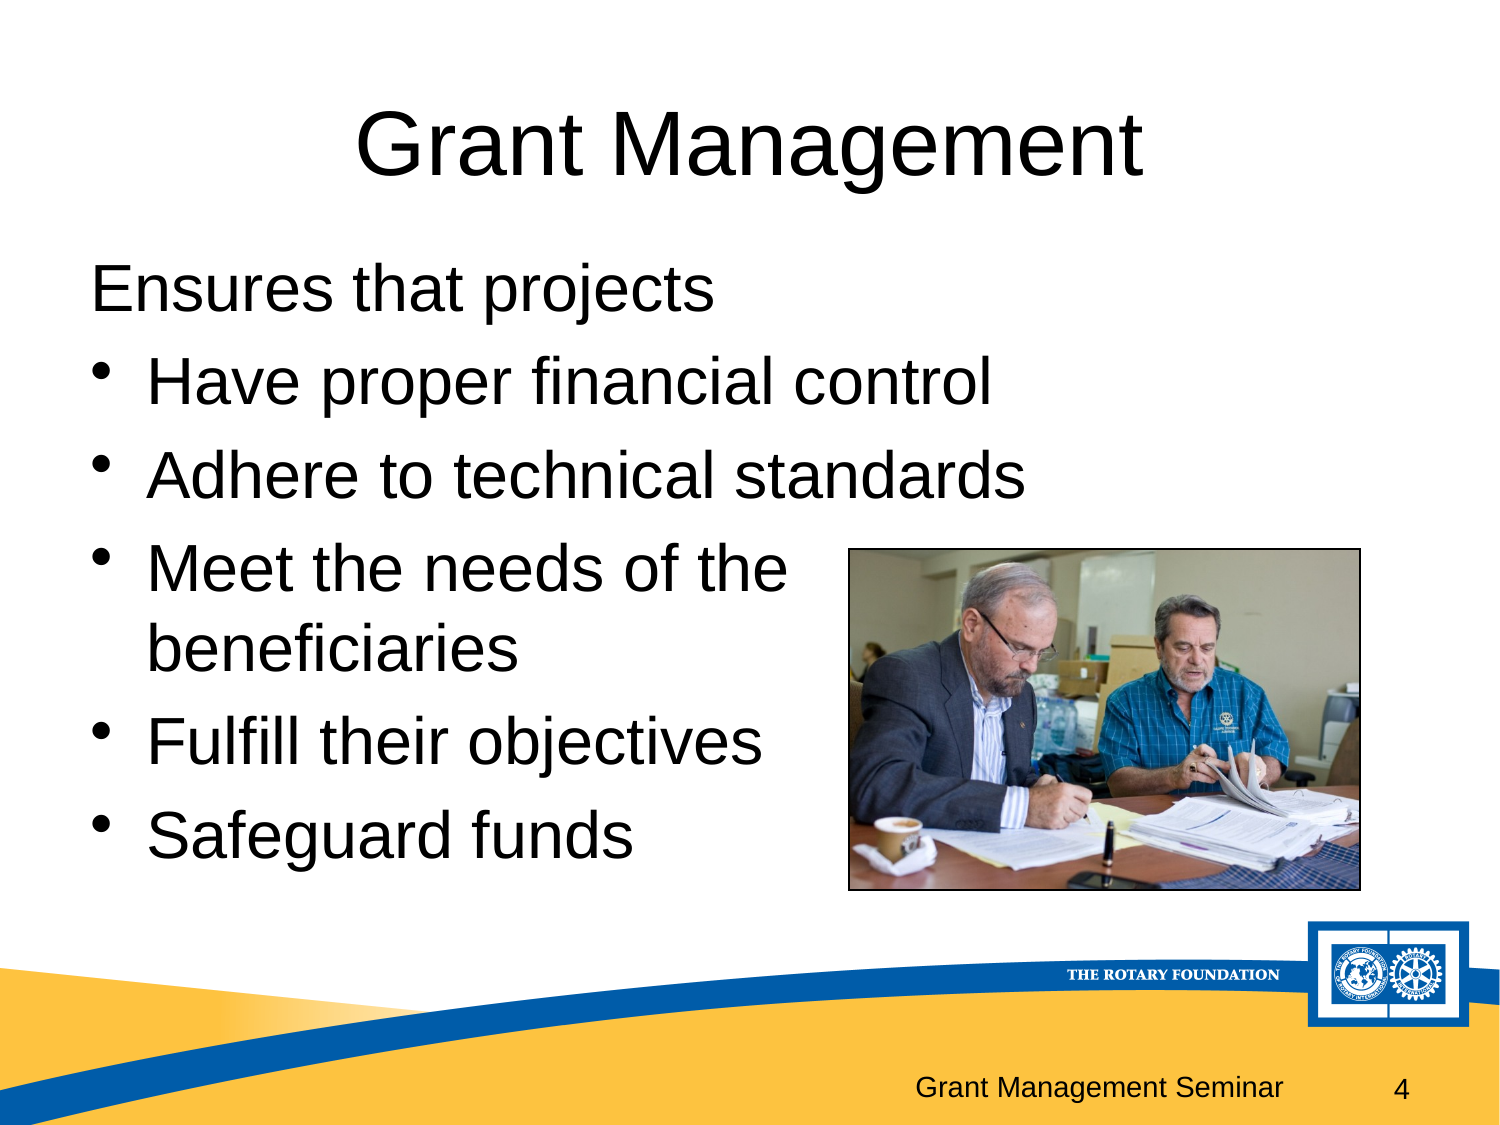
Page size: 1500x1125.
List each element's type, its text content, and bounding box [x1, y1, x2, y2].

picture [0, 0, 1500, 1125]
list Ensures that projects Have proper financial control Adhere to technical standards Meet the needs of the beneficiaries Fulfill their objectives Safeguard funds [74, 237, 1426, 1006]
title Grant Management [75, 45, 1425, 233]
slide_number 4 [1074, 1062, 1426, 1101]
